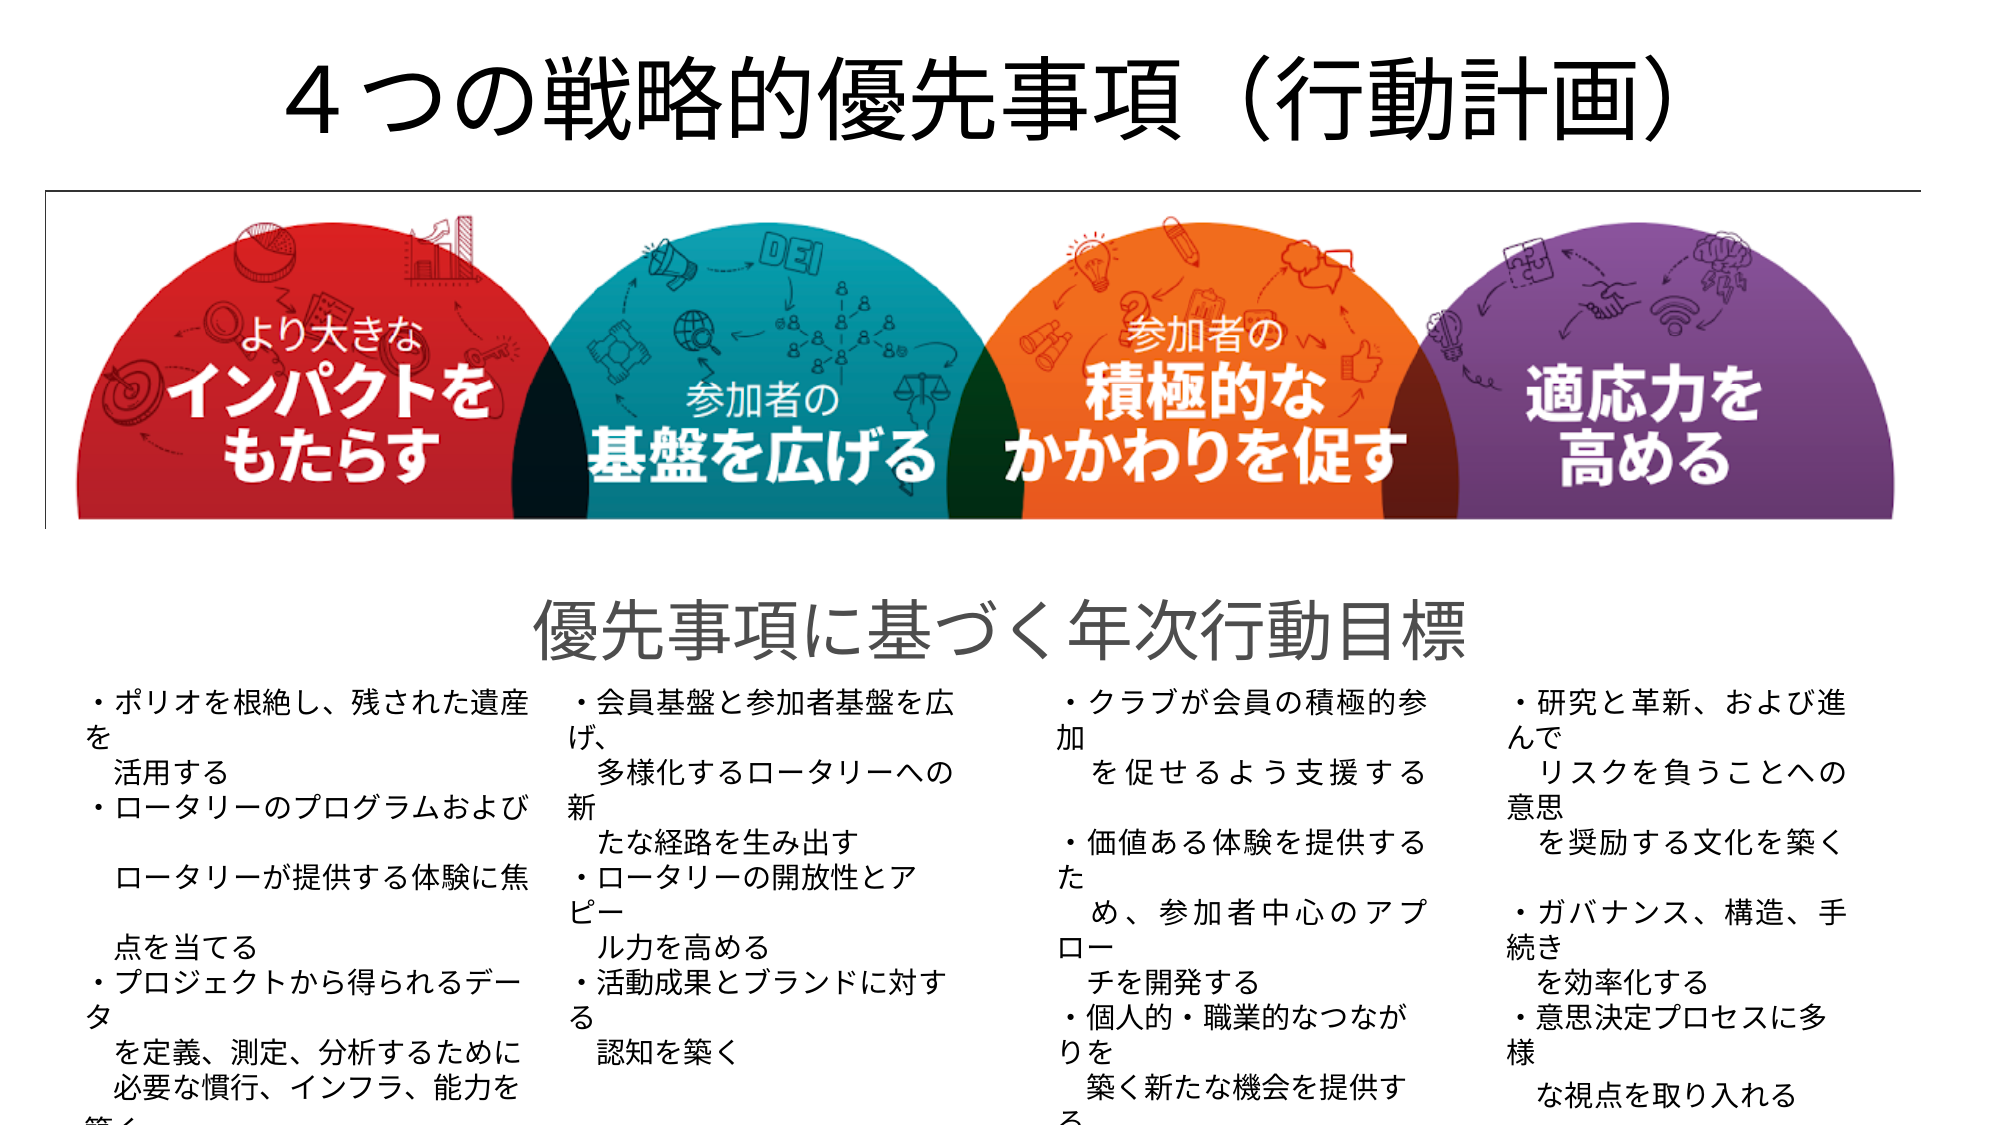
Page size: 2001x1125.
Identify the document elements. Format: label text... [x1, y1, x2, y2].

title ４つの戦略的優先事項（行動計画） [137, 0, 1863, 190]
text_box ・クラブが会員の積極的参加 を促せるよう支援する ・価値ある体験を提供するた め、参加者中心のアプロー チを開発する ・個人的・職業的なつながりを 築く新たな機会を提供する ・リーダーシップ育成およびス キル研修の機会を提供する [1042, 677, 1443, 1125]
text_box 優先事項に基づく年次行動目標 [499, 581, 1501, 677]
text_box ・会員基盤と参加者基盤を広げ、 多様化するロータリーへの新 たな経路を生み出す ・ロータリーの開放性とアピー ル力を高める ・活動成果とブランドに対する 認知を築く [552, 677, 970, 1122]
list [45, 190, 1921, 529]
text_box ・ポリオを根絶し、残された遺産を 活用する ・ロータリーのプログラムおよび ロータリーが提供する体験に焦 点を当てる ・プロジェクトから得られるデータ を定義、測定、分析するために 必要な慣行、インフラ、能力を築く [69, 677, 545, 1125]
text_box ・研究と革新、および進んで リスクを負うことへの意思 を奨励する文化を築く ・ガバナンス、構造、手続き を効率化する ・意思決定プロセスに多様 な視点を取り入れる [1491, 677, 1863, 1125]
